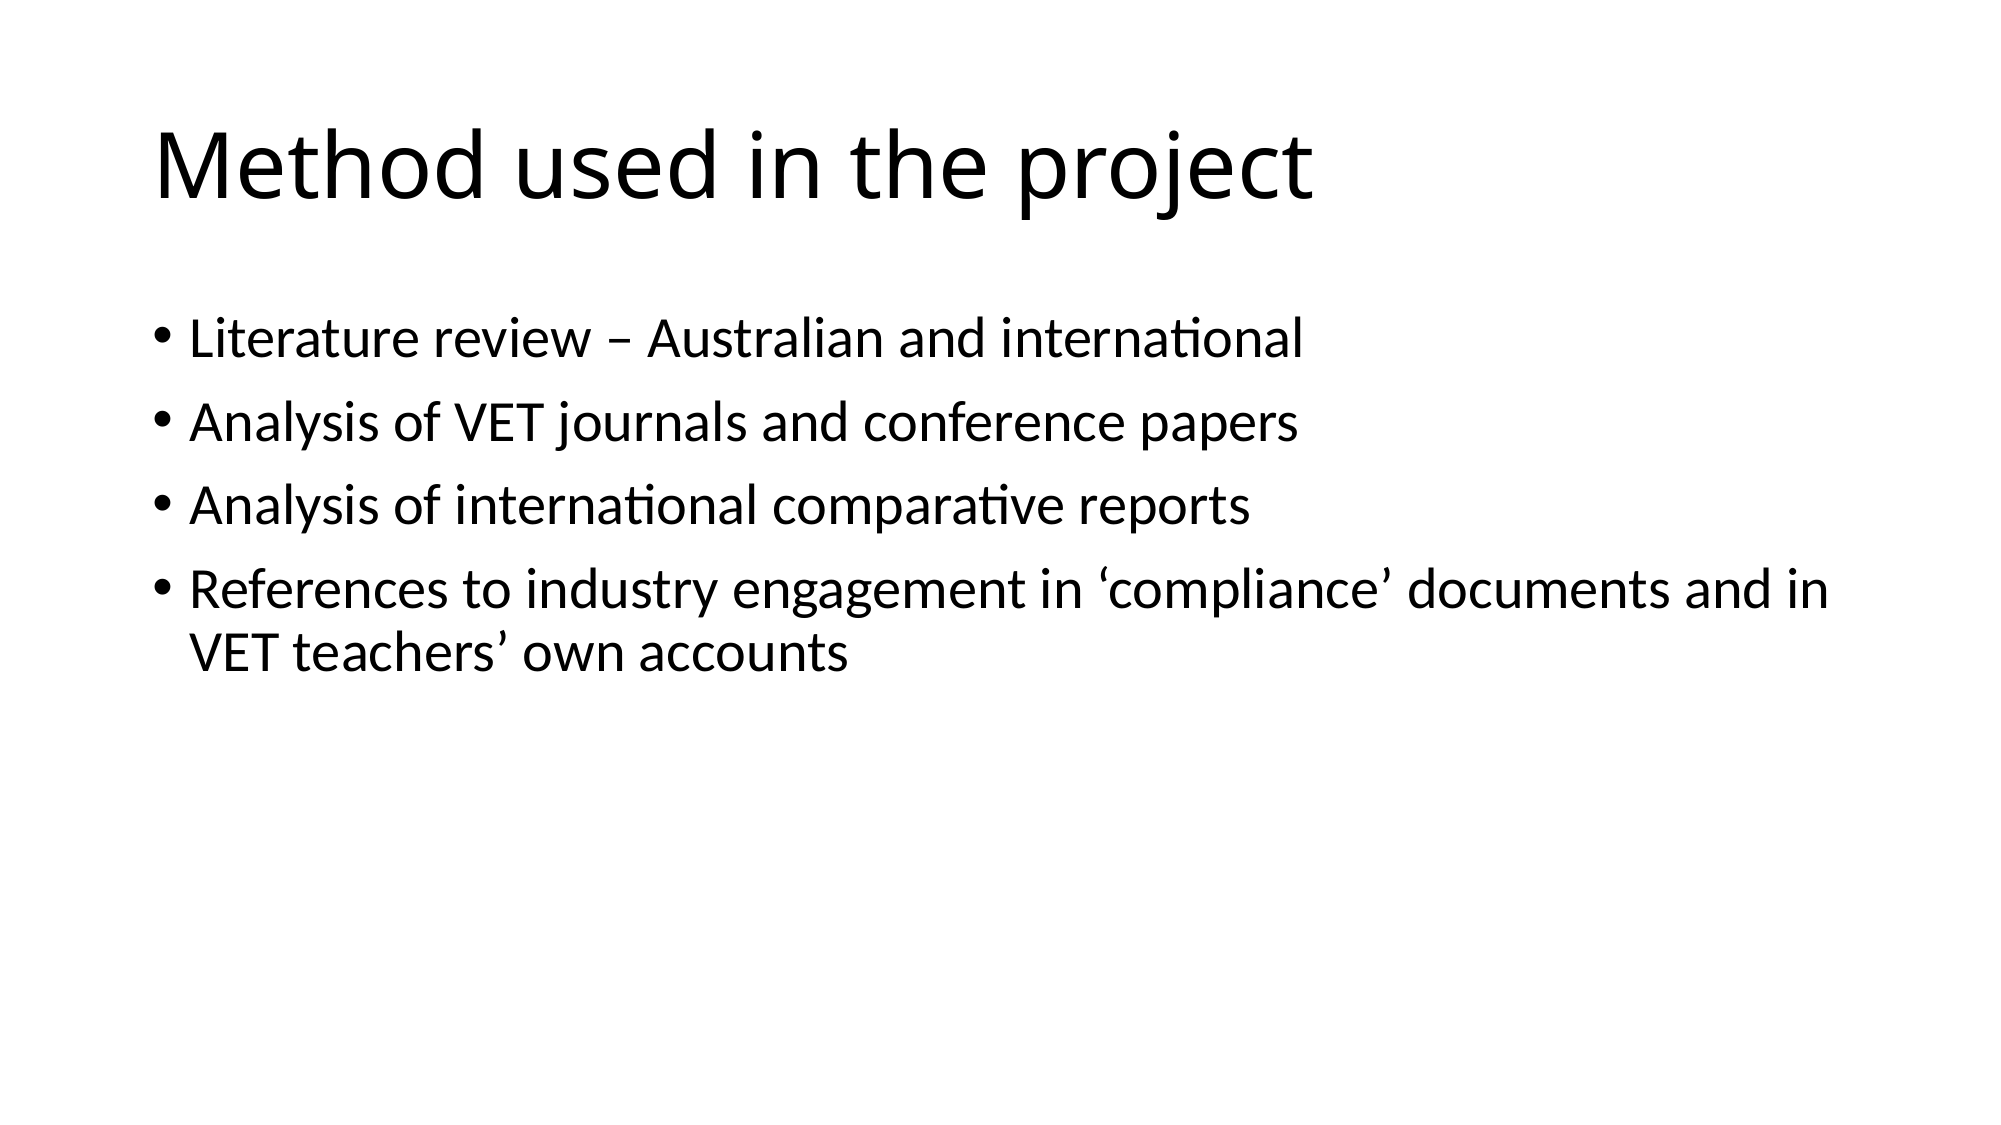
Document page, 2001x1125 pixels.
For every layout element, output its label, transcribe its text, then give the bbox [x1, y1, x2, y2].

list Literature review – Australian and international Analysis of VET journals and conference papers Analysis of international comparative reports References to industry engagement in ‘compliance’ documents and in VET teachers’ own accounts [137, 299, 1863, 1014]
title Method used in the project [137, 59, 1863, 278]
